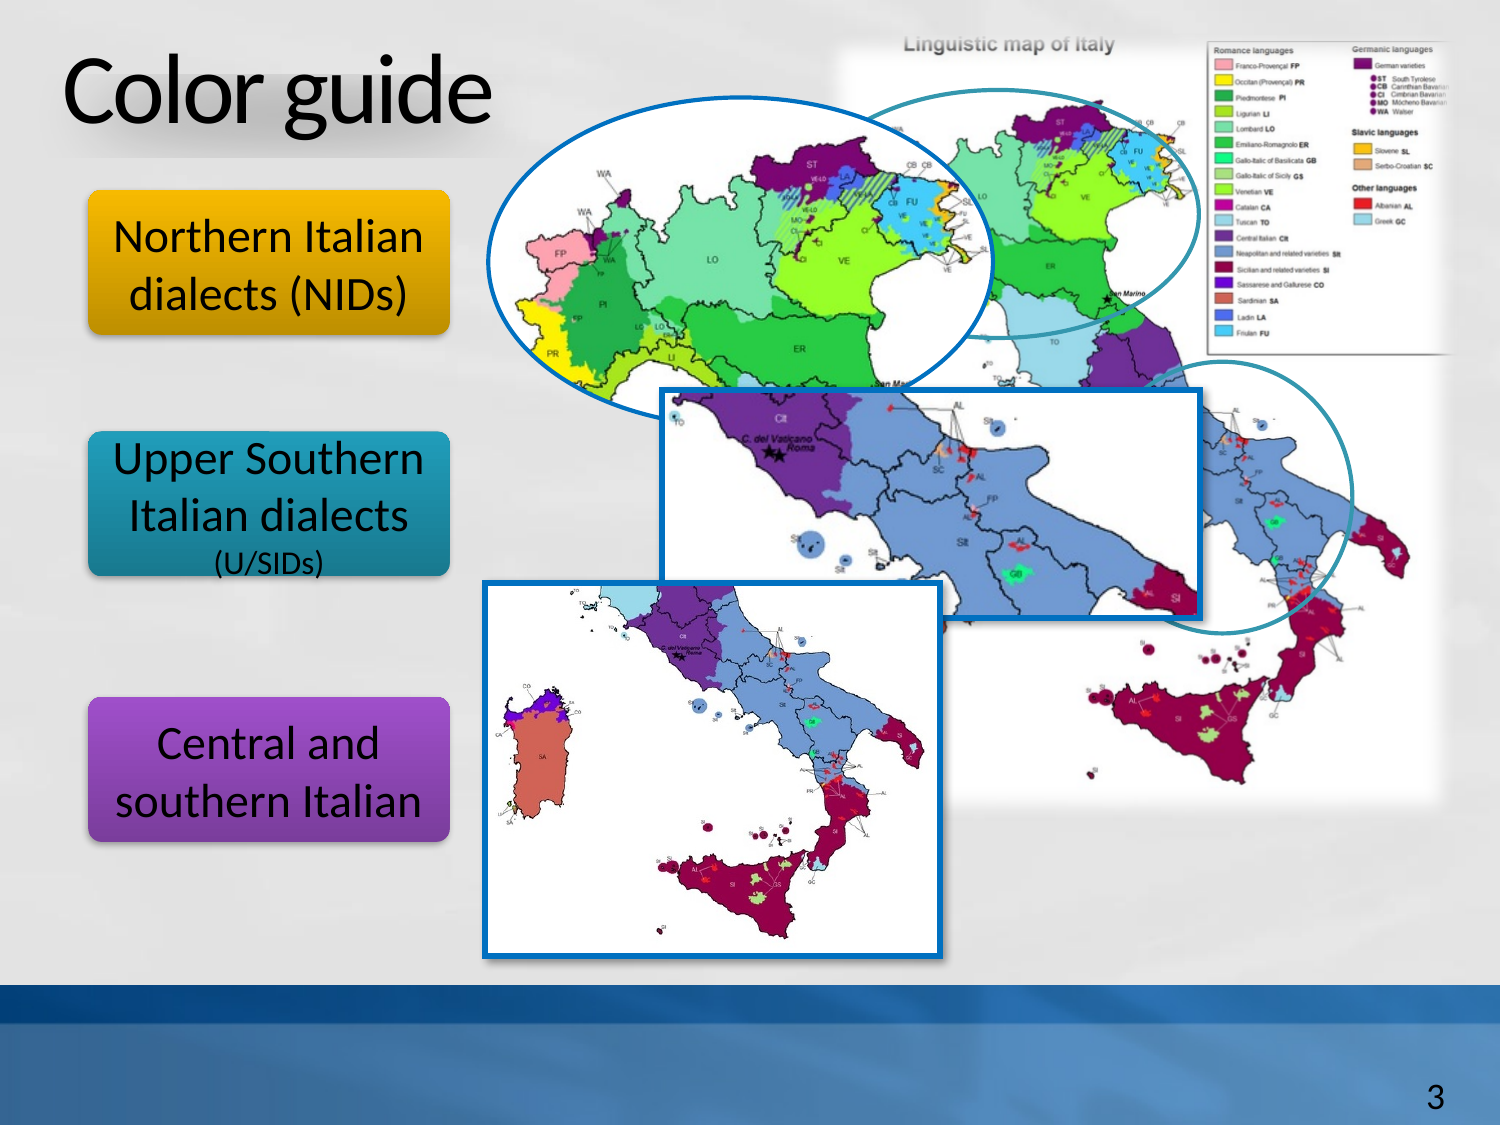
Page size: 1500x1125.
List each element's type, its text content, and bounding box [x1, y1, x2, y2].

text_box 3 [1411, 1064, 1500, 1125]
text_box Central and southern Italian [88, 696, 450, 842]
text_box Upper Southern Italian dialects (U/SIDs) [88, 431, 450, 577]
title Color guide [62, 37, 815, 147]
picture [0, 0, 1500, 1125]
text_box Northern Italian dialects (NIDs) [88, 189, 450, 335]
